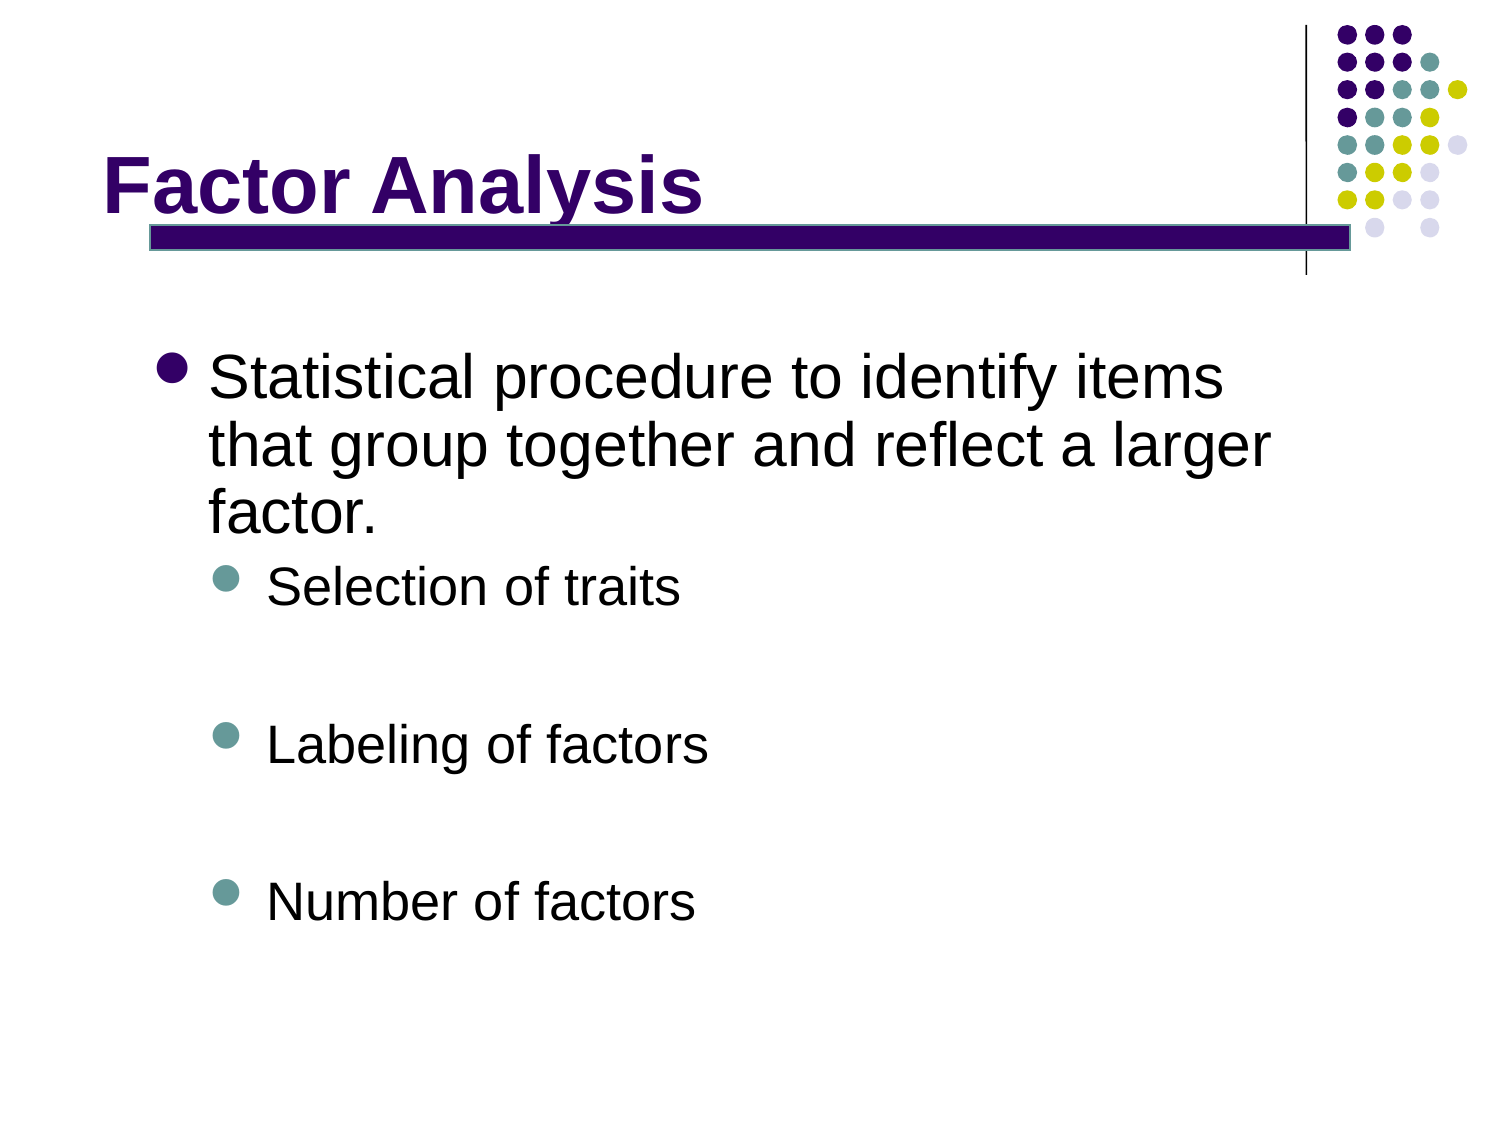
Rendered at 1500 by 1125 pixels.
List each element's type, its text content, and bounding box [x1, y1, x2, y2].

list Statistical procedure to identify items that group together and reflect a larger factor. Selection of traits Labeling of factors Number of factors [137, 337, 1338, 1013]
text_box [149, 224, 1350, 250]
title Factor Analysis [87, 50, 1363, 238]
